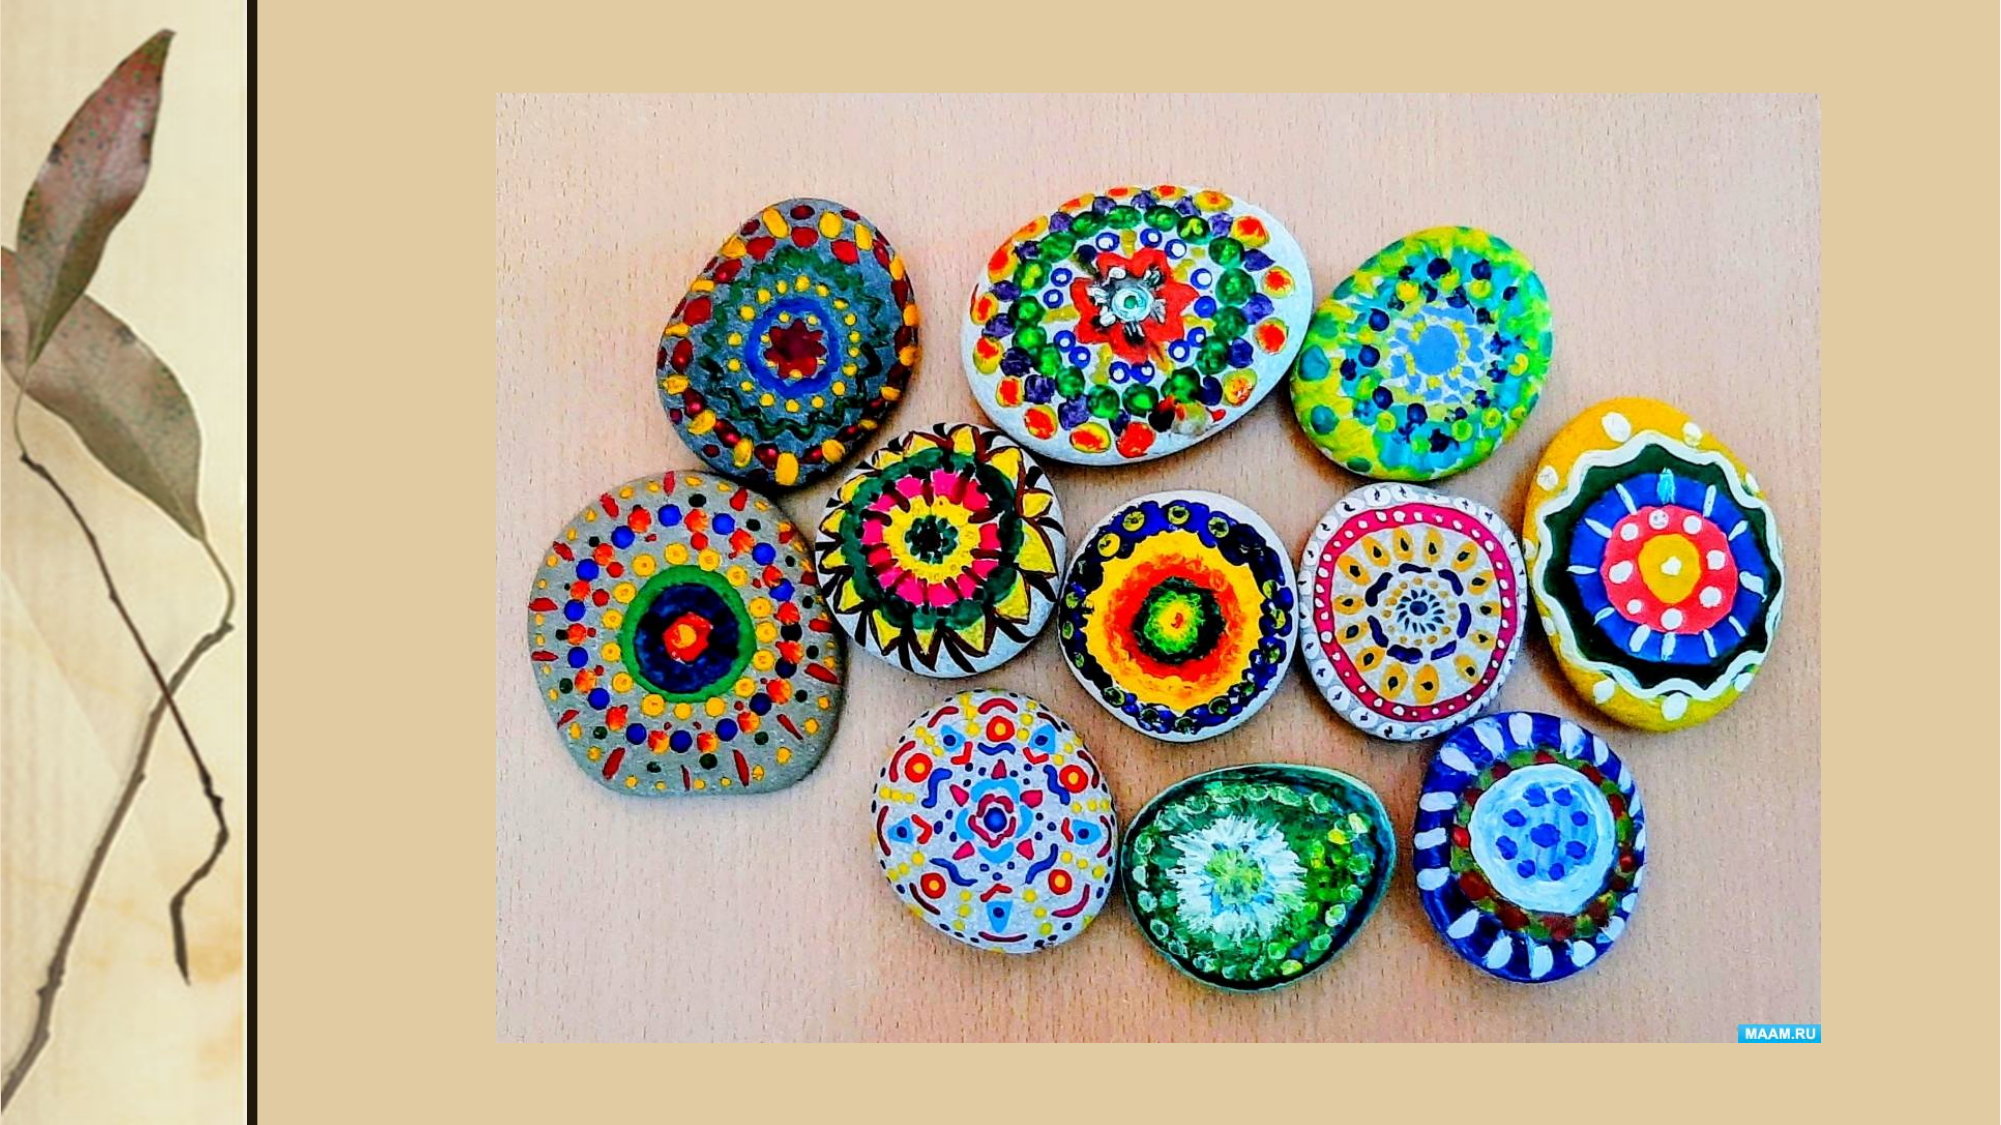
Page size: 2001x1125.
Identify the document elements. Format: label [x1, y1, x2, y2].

picture [496, 92, 1821, 1043]
picture [1, 0, 247, 1125]
